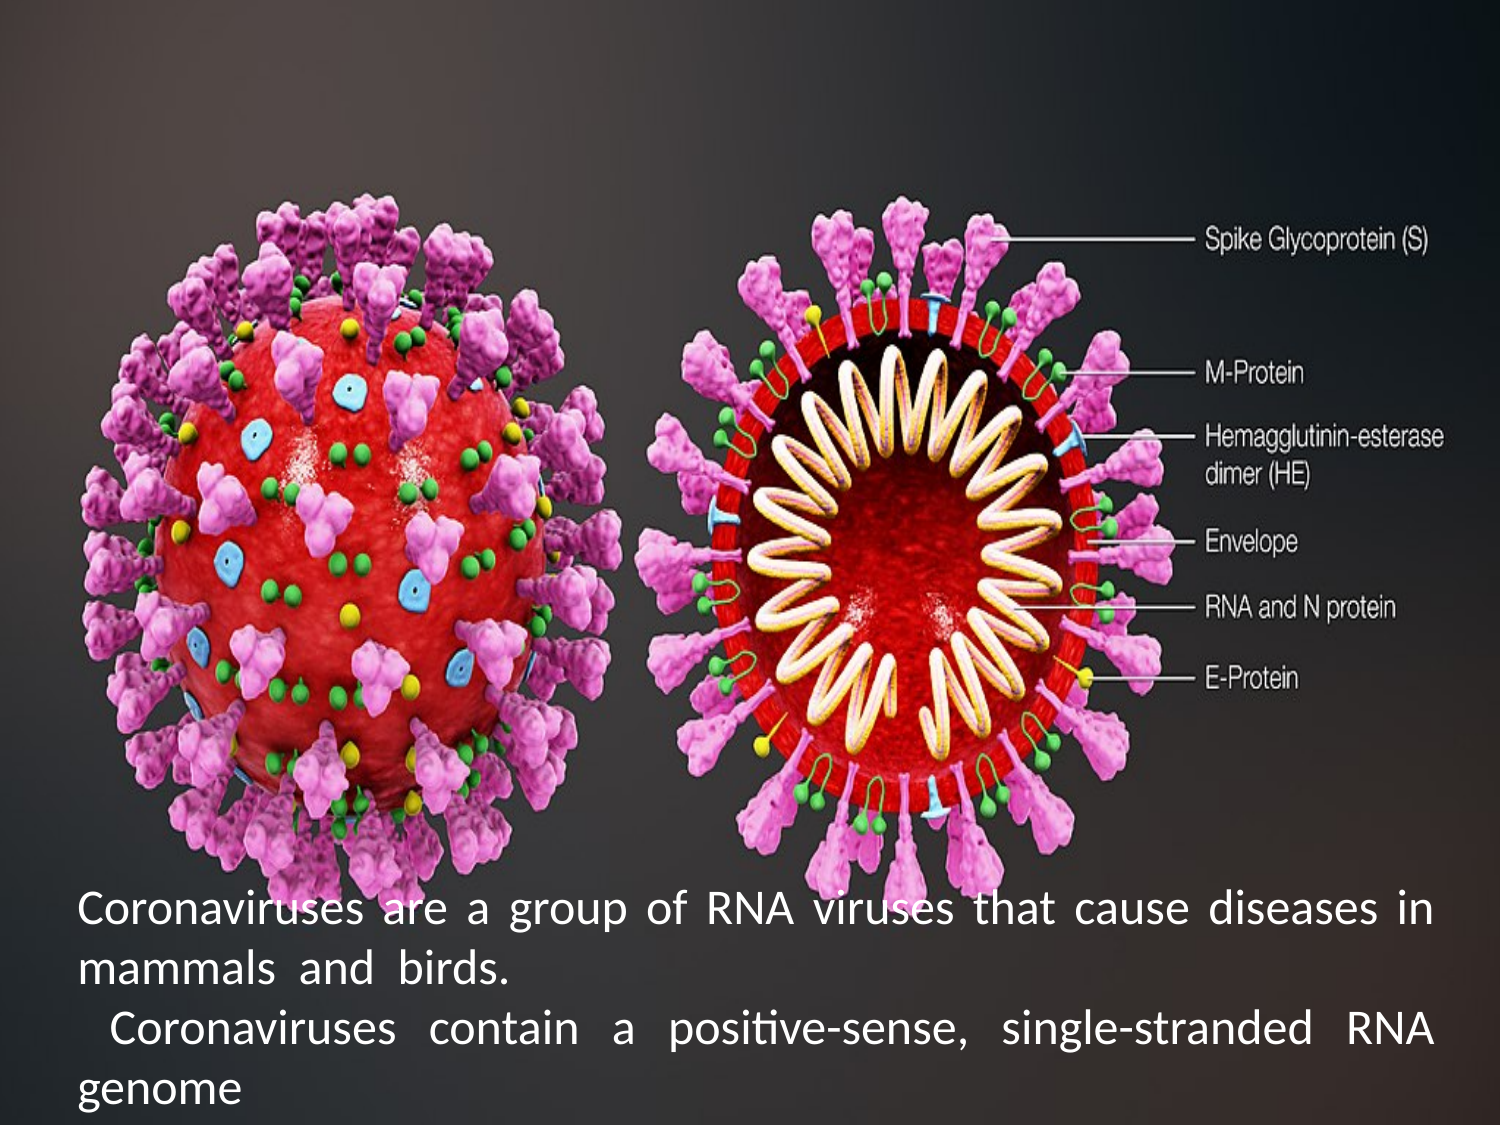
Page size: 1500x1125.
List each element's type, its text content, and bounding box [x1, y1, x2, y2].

picture [0, 0, 1500, 1125]
text_box Coronaviruses are a group of RNA viruses that cause diseases in mammals and birds. Coronaviruses contain a positive-sense, single-stranded RNA genome [62, 867, 1450, 1123]
